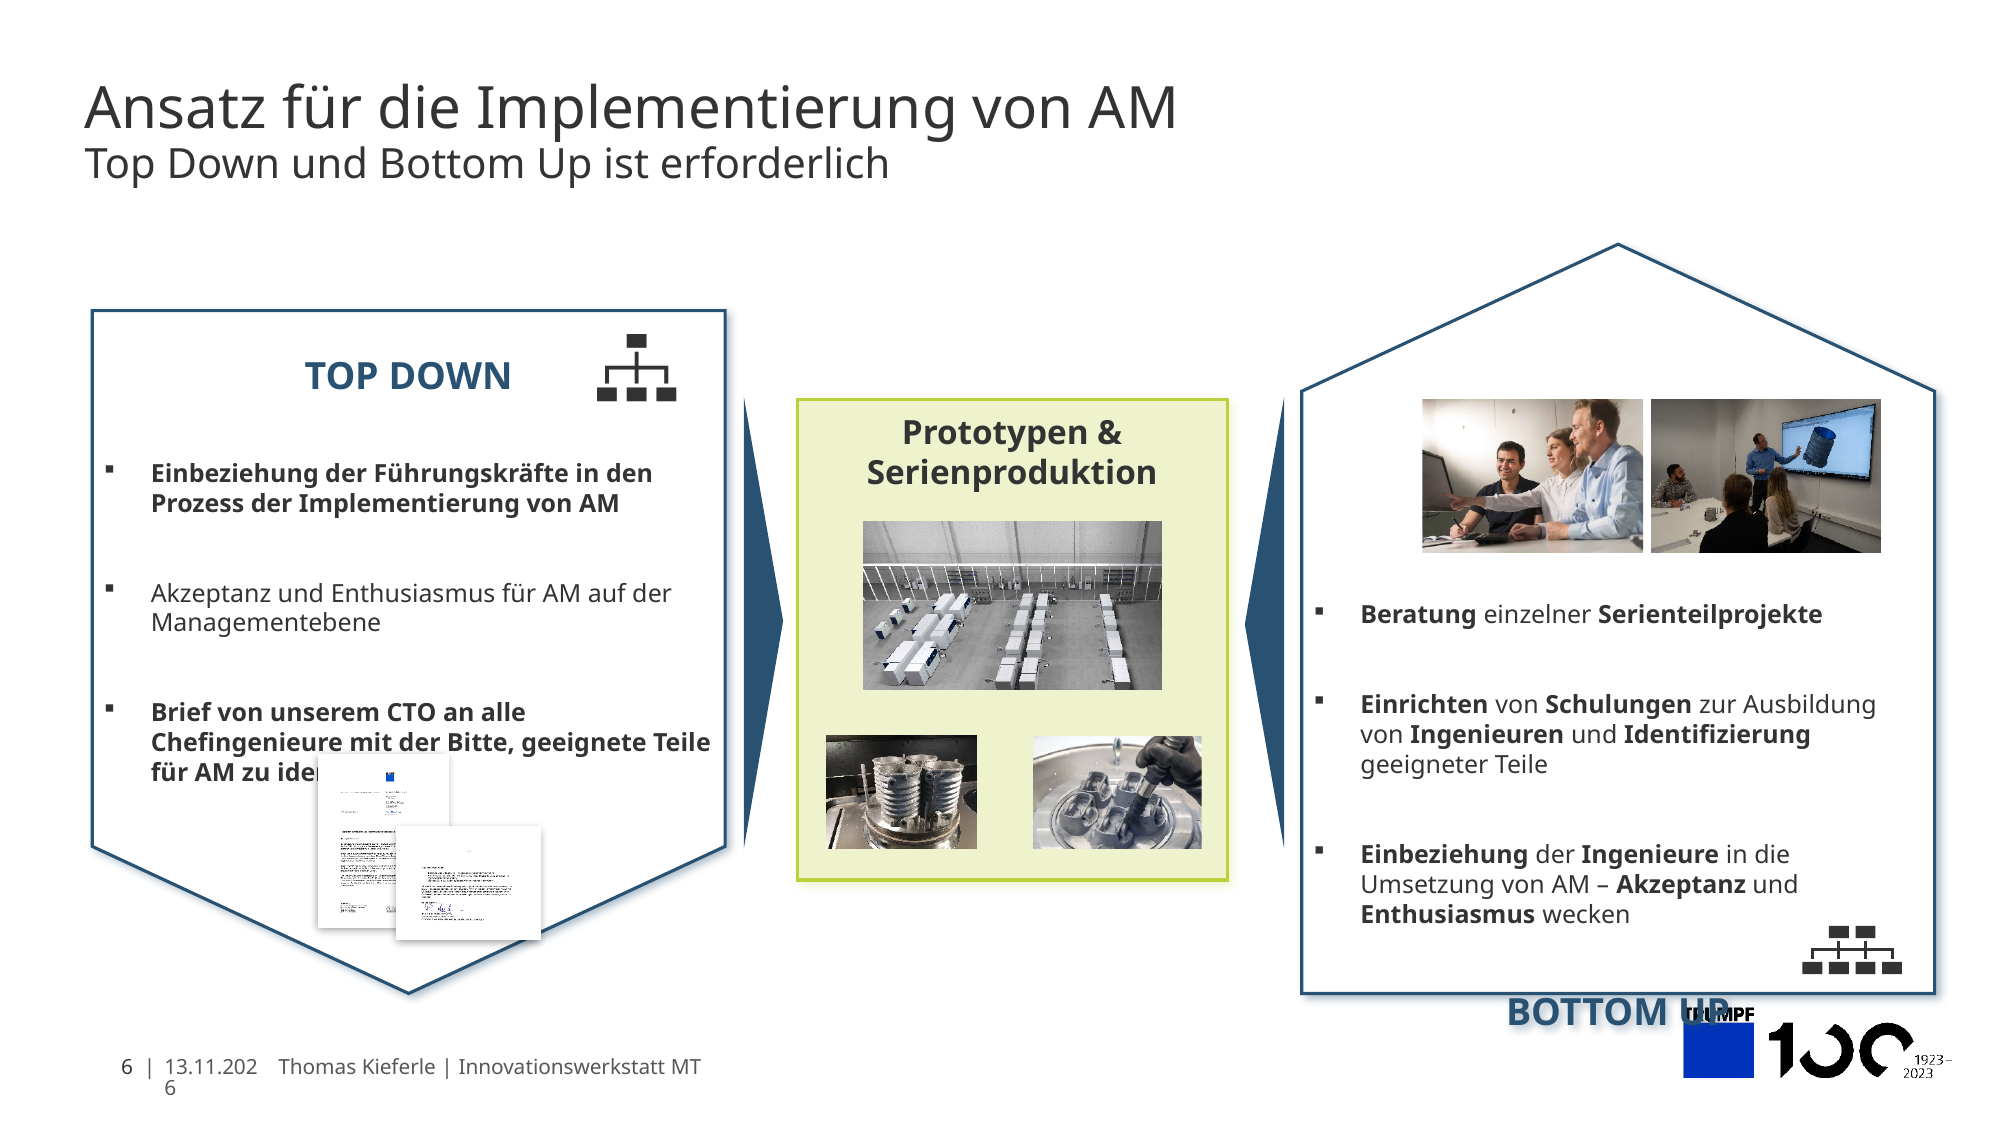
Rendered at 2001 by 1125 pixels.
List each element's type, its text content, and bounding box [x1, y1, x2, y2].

slide_number 6 | [84, 1042, 156, 1093]
picture [1032, 735, 1202, 849]
text_box TOP DOWN Einbeziehung der Führungskräfte in den Prozess der Implementierung von AM Akzeptanz und Enthusiasmus für AM auf der Managementebene Brief von unserem CTO an alle Chefingenieure mit der Bitte, geeignete Teile für AM zu identifizieren [91, 309, 727, 995]
text_box Beratung einzelner Serienteilprojekte Einrichten von Schulungen zur Ausbildung von Ingenieuren und Identifizierung geeigneter Teile Einbeziehung der Ingenieure in die Umsetzung von AM – Akzeptanz und Enthusiasmus wecken BOTTOM UP [1300, 243, 1936, 995]
picture [863, 521, 1162, 690]
picture [589, 319, 684, 415]
text_box [1243, 396, 1286, 849]
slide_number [164, 1043, 270, 1094]
list Top Down und Bottom Up ist erforderlich [84, 136, 1916, 200]
text_box Prototypen & Serienproduktion [796, 398, 1228, 881]
picture [332, 768, 527, 926]
picture [1422, 399, 1644, 553]
footer Thomas Kieferle | Innovationswerkstatt MT [278, 1042, 953, 1093]
picture [826, 735, 977, 849]
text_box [1802, 925, 1902, 975]
title Ansatz für die Implementierung von AM [84, 77, 1916, 131]
text_box [742, 396, 785, 849]
picture [1651, 399, 1881, 553]
picture [1668, 992, 1967, 1093]
